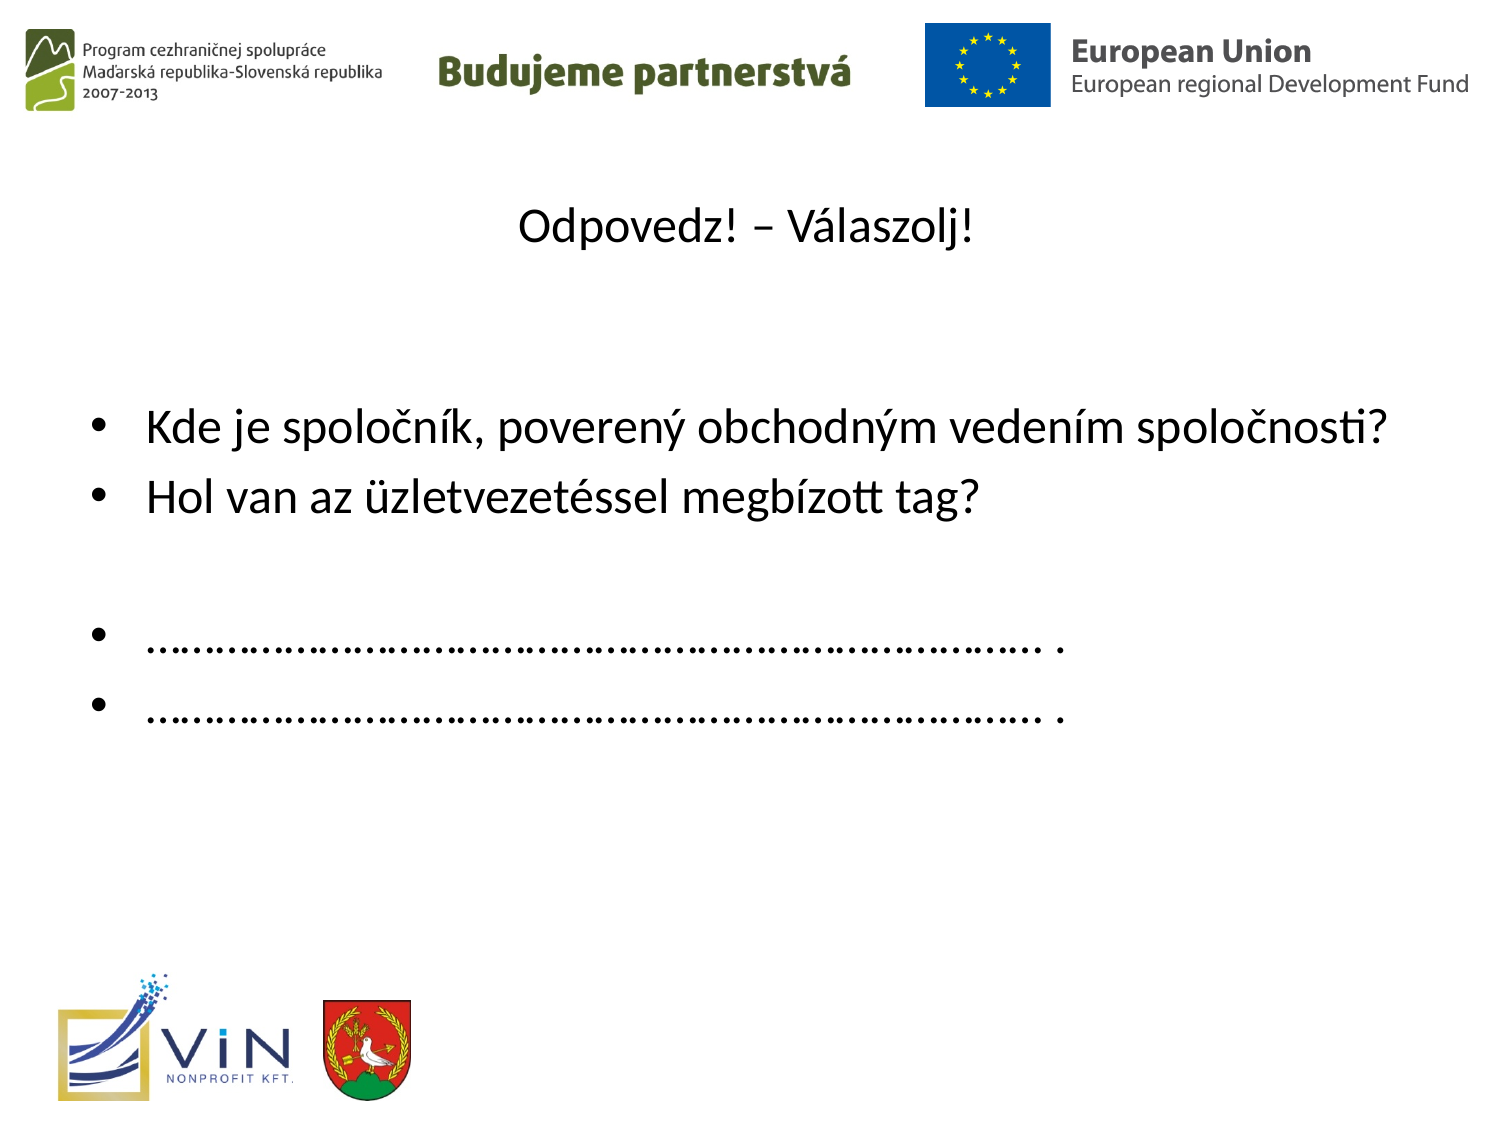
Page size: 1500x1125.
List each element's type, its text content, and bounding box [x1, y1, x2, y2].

picture [323, 1000, 411, 1102]
list Kde je spoločník, poverený obchodným vedením spoločnosti? Hol van az üzletvezetéssel megbízott tag? …………………………………………………………………… . …………………………………………………………………… . [75, 316, 1425, 961]
title Odpovedz! – Válaszolj! [70, 164, 1425, 282]
picture [925, 23, 1468, 109]
picture [34, 972, 294, 1102]
picture [23, 29, 399, 120]
picture [409, 36, 890, 108]
